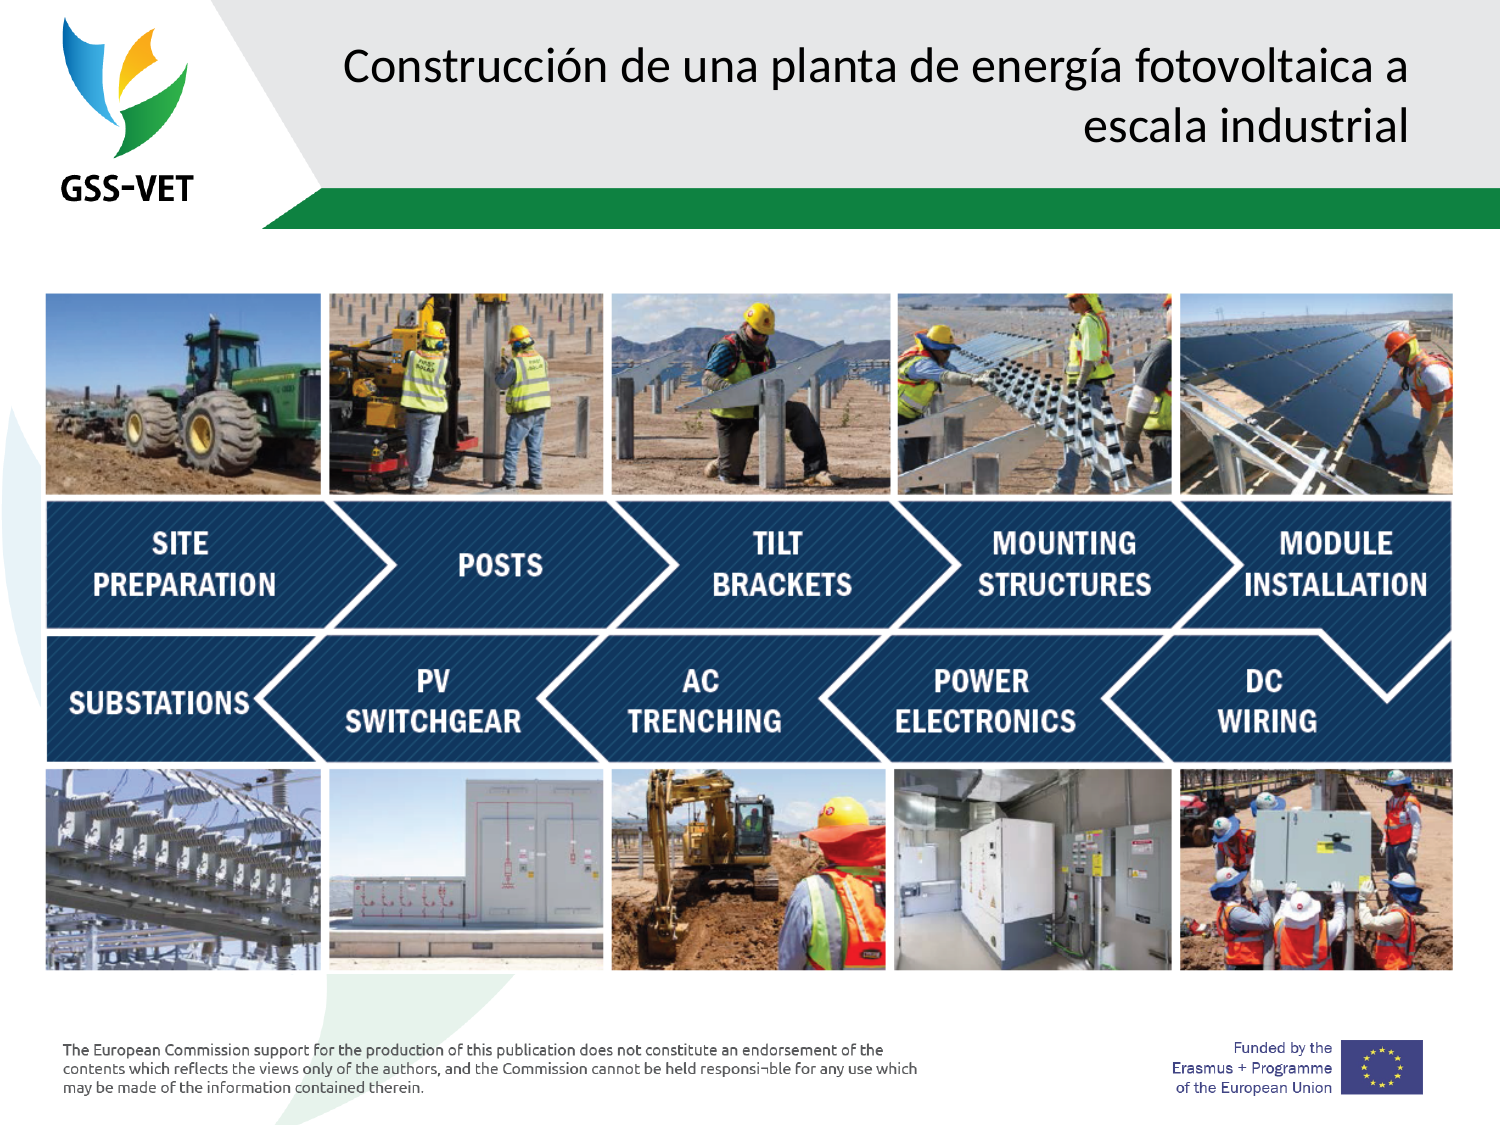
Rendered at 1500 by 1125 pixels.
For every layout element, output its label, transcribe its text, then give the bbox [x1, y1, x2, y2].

title Construcción de una planta de energía fotovoltaica a escala industrial [324, 0, 1425, 185]
picture [0, 0, 1500, 1125]
